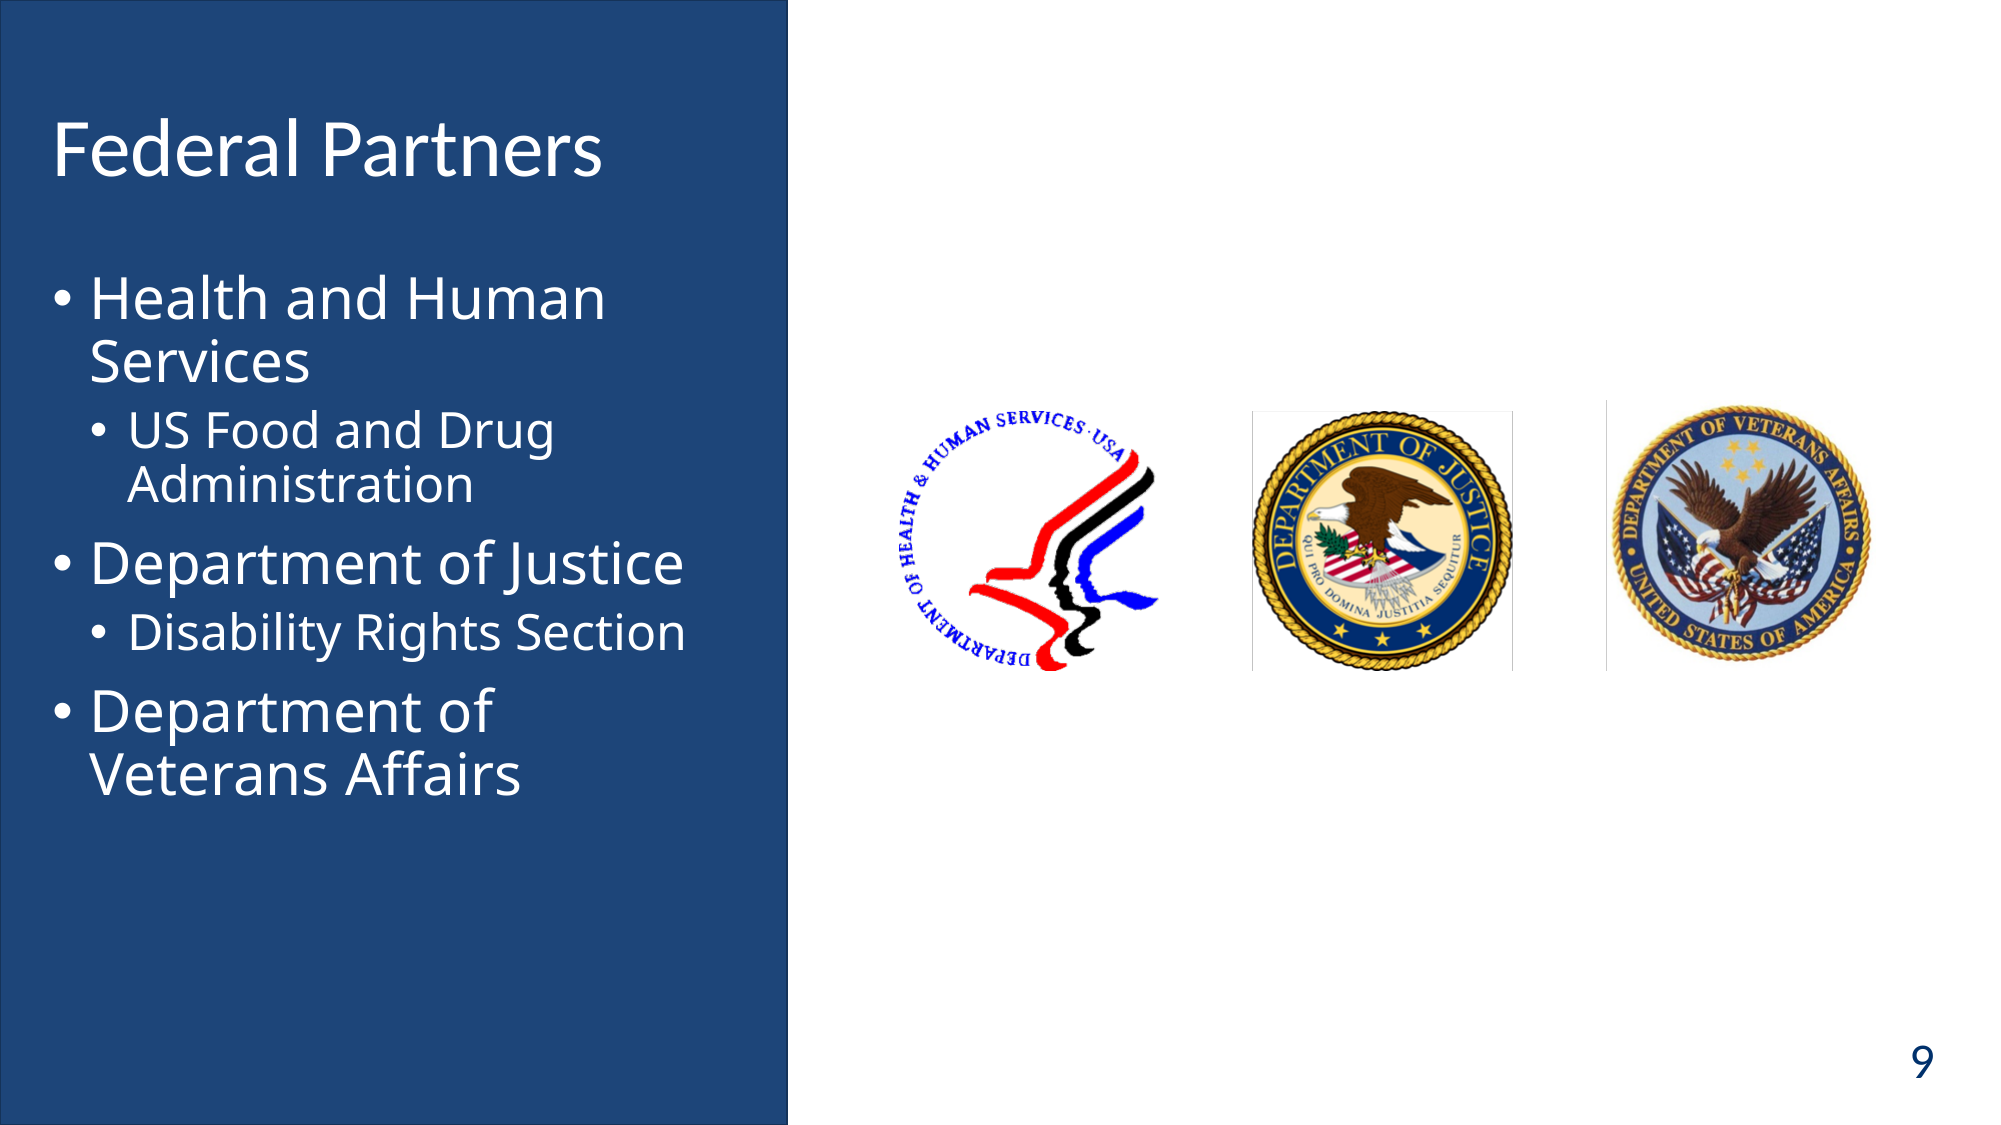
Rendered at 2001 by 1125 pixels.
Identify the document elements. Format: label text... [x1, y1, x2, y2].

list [899, 400, 1876, 671]
list Health and Human Services US Food and Drug Administration Department of Justice Disability Rights Section Department of Veterans Affairs [37, 261, 750, 1089]
title Federal Partners [37, 36, 750, 261]
